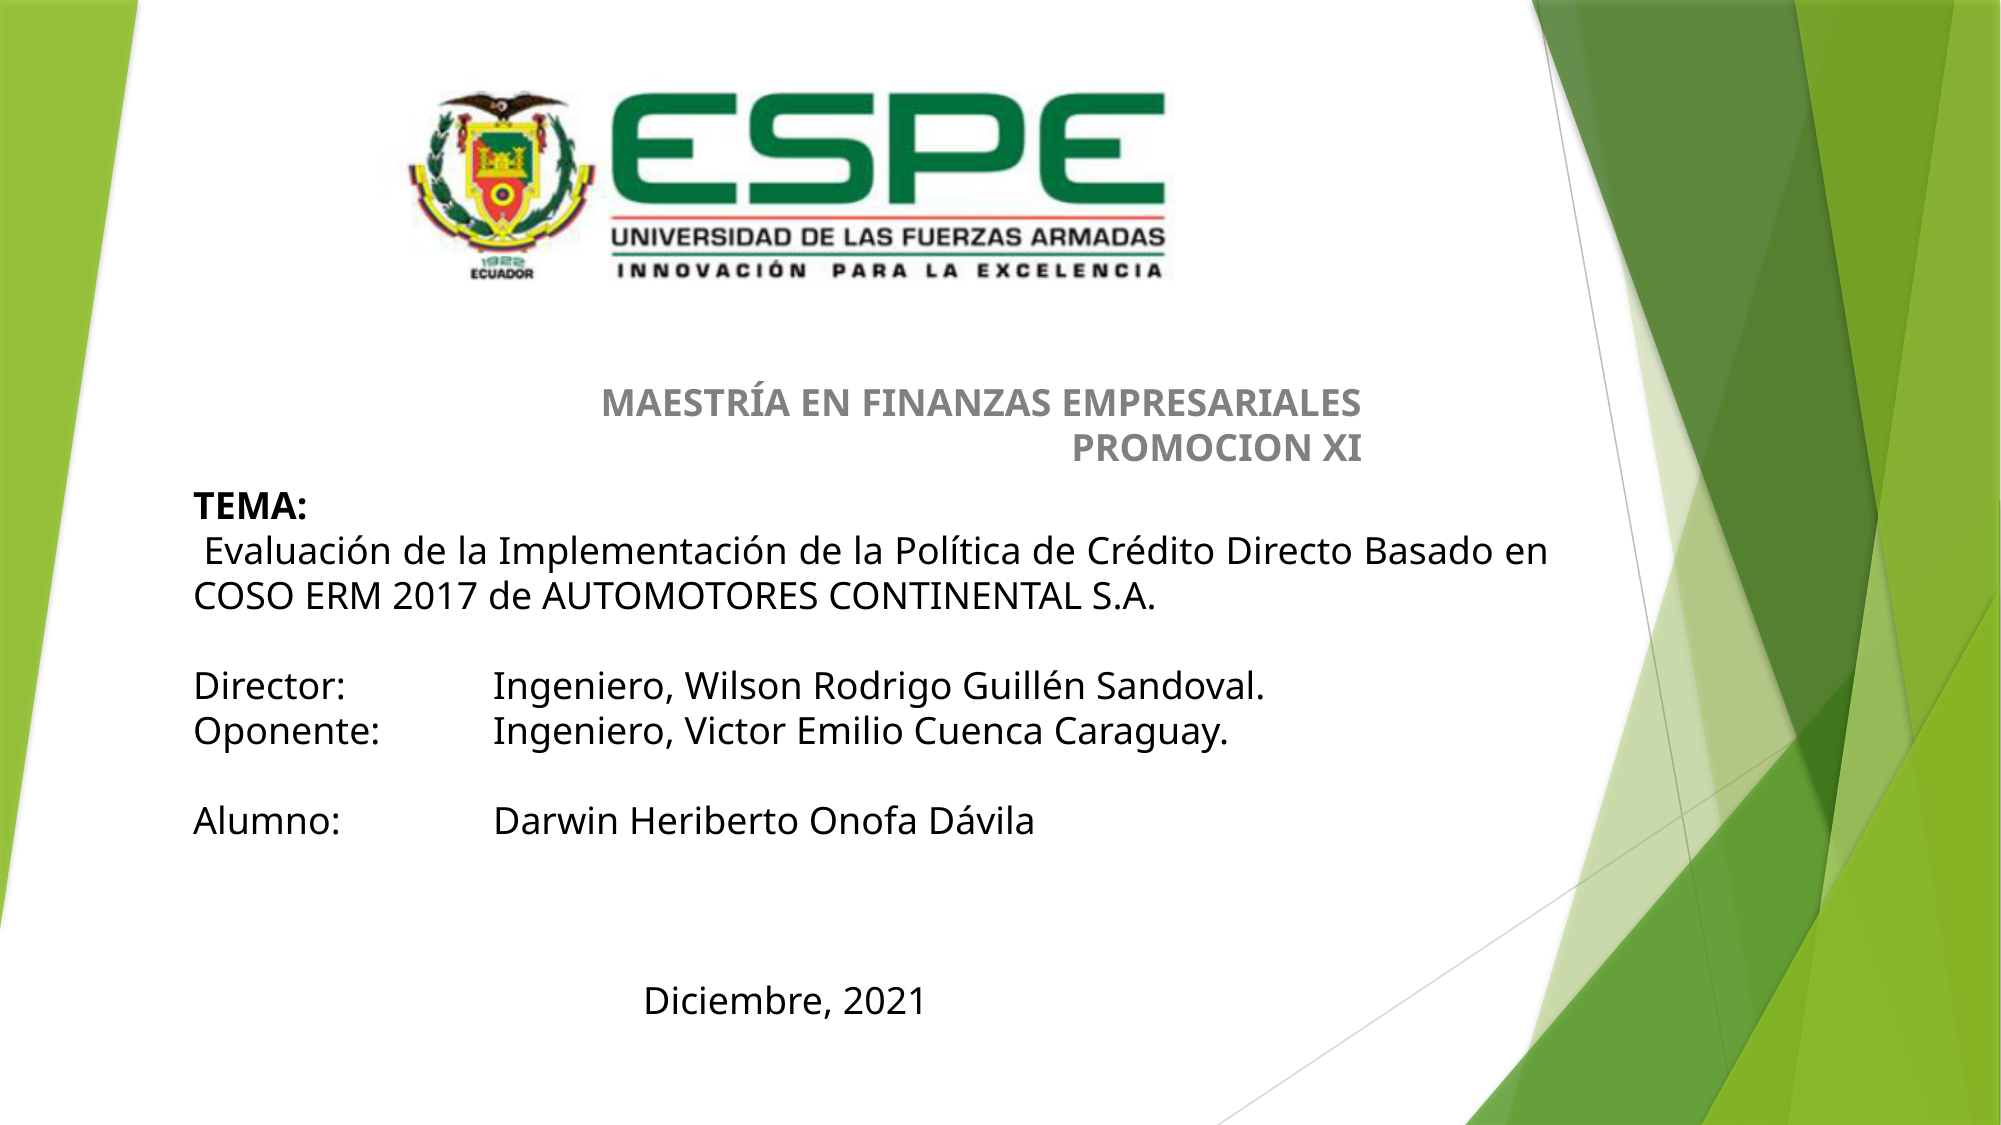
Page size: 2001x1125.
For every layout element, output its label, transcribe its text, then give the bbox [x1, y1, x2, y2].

text_box TEMA: Evaluación de la Implementación de la Política de Crédito Directo Basado en COSO ERM 2017 de AUTOMOTORES CONTINENTAL S.A. Director: Ingeniero, Wilson Rodrigo Guillén Sandoval. Oponente: Ingeniero, Victor Emilio Cuenca Caraguay. Alumno: Darwin Heriberto Onofa Dávila Diciembre, 2021 [178, 475, 1565, 1030]
picture [316, 24, 1239, 340]
subtitle MAESTRÍA EN FINANZAS EMPRESARIALES PROMOCION XI [366, 371, 1378, 463]
